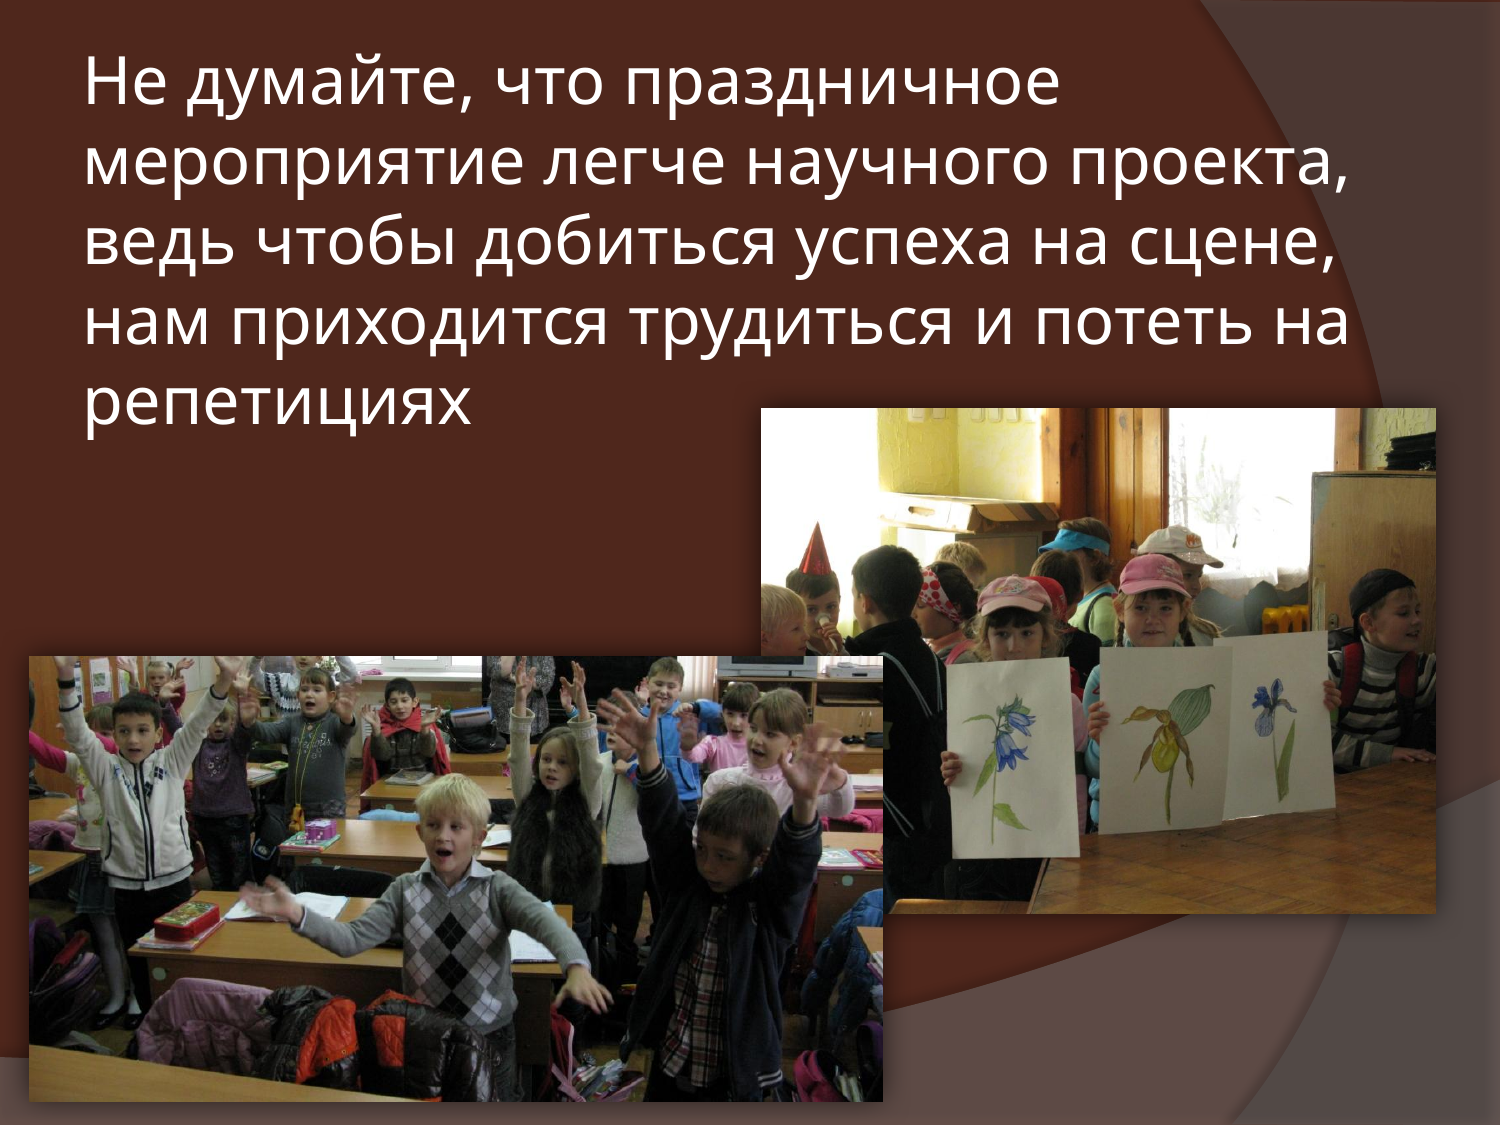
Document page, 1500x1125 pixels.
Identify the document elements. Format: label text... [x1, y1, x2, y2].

title Не думайте, что праздничное мероприятие легче научного проекта, ведь чтобы добиться успеха на сцене, нам приходится трудиться и потеть на репетициях [75, 19, 1471, 457]
picture [29, 656, 884, 1102]
picture [761, 408, 1436, 915]
